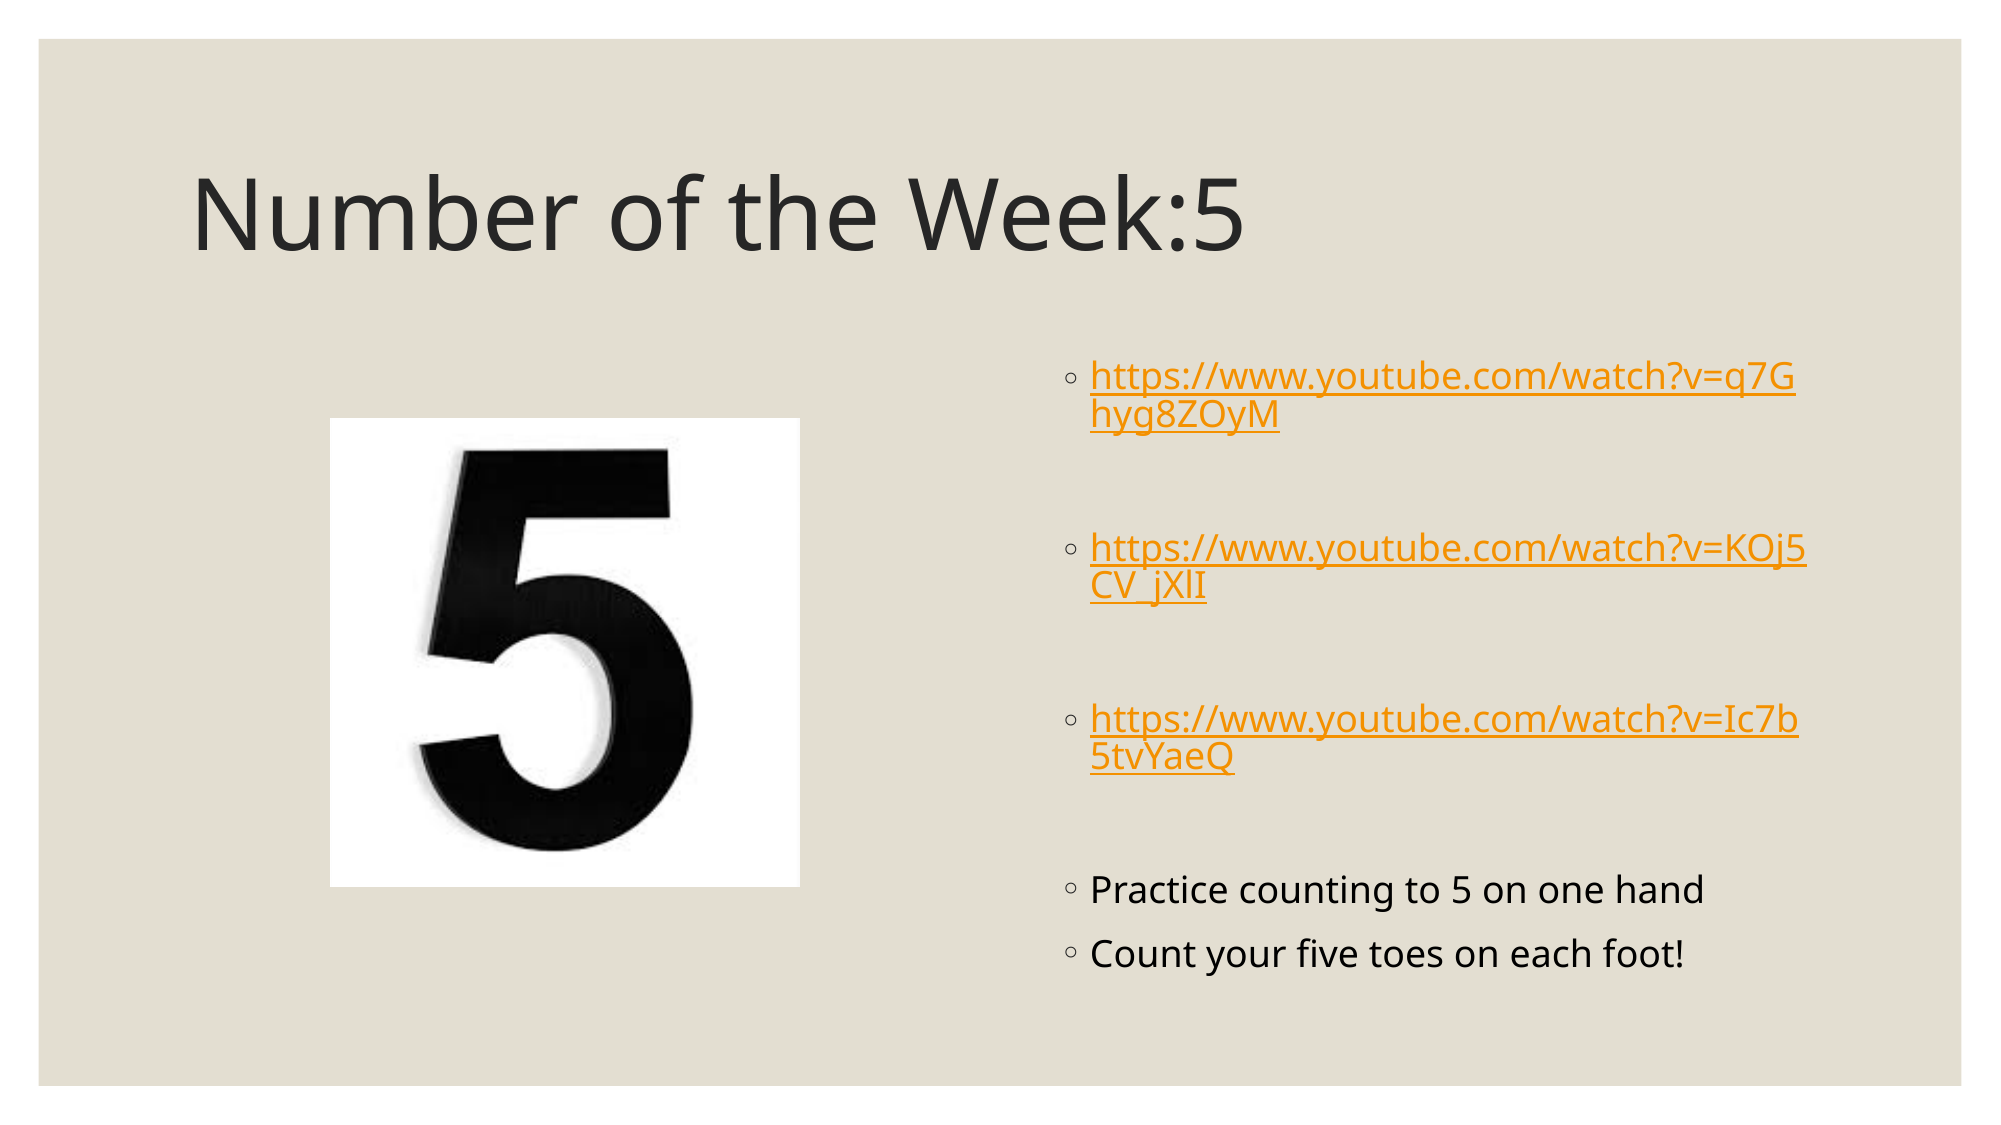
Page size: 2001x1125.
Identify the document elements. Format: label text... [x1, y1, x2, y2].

list https://www.youtube.com/watch?v=q7Ghyg8ZOyM https://www.youtube.com/watch?v=KOj5CV_jXlI https://www.youtube.com/watch?v=Ic7b5tvYaeQ Practice counting to 5 on one hand Count your five toes on each foot! [1044, 345, 1825, 960]
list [330, 418, 800, 887]
title Number of the Week:5 [174, 105, 1825, 331]
